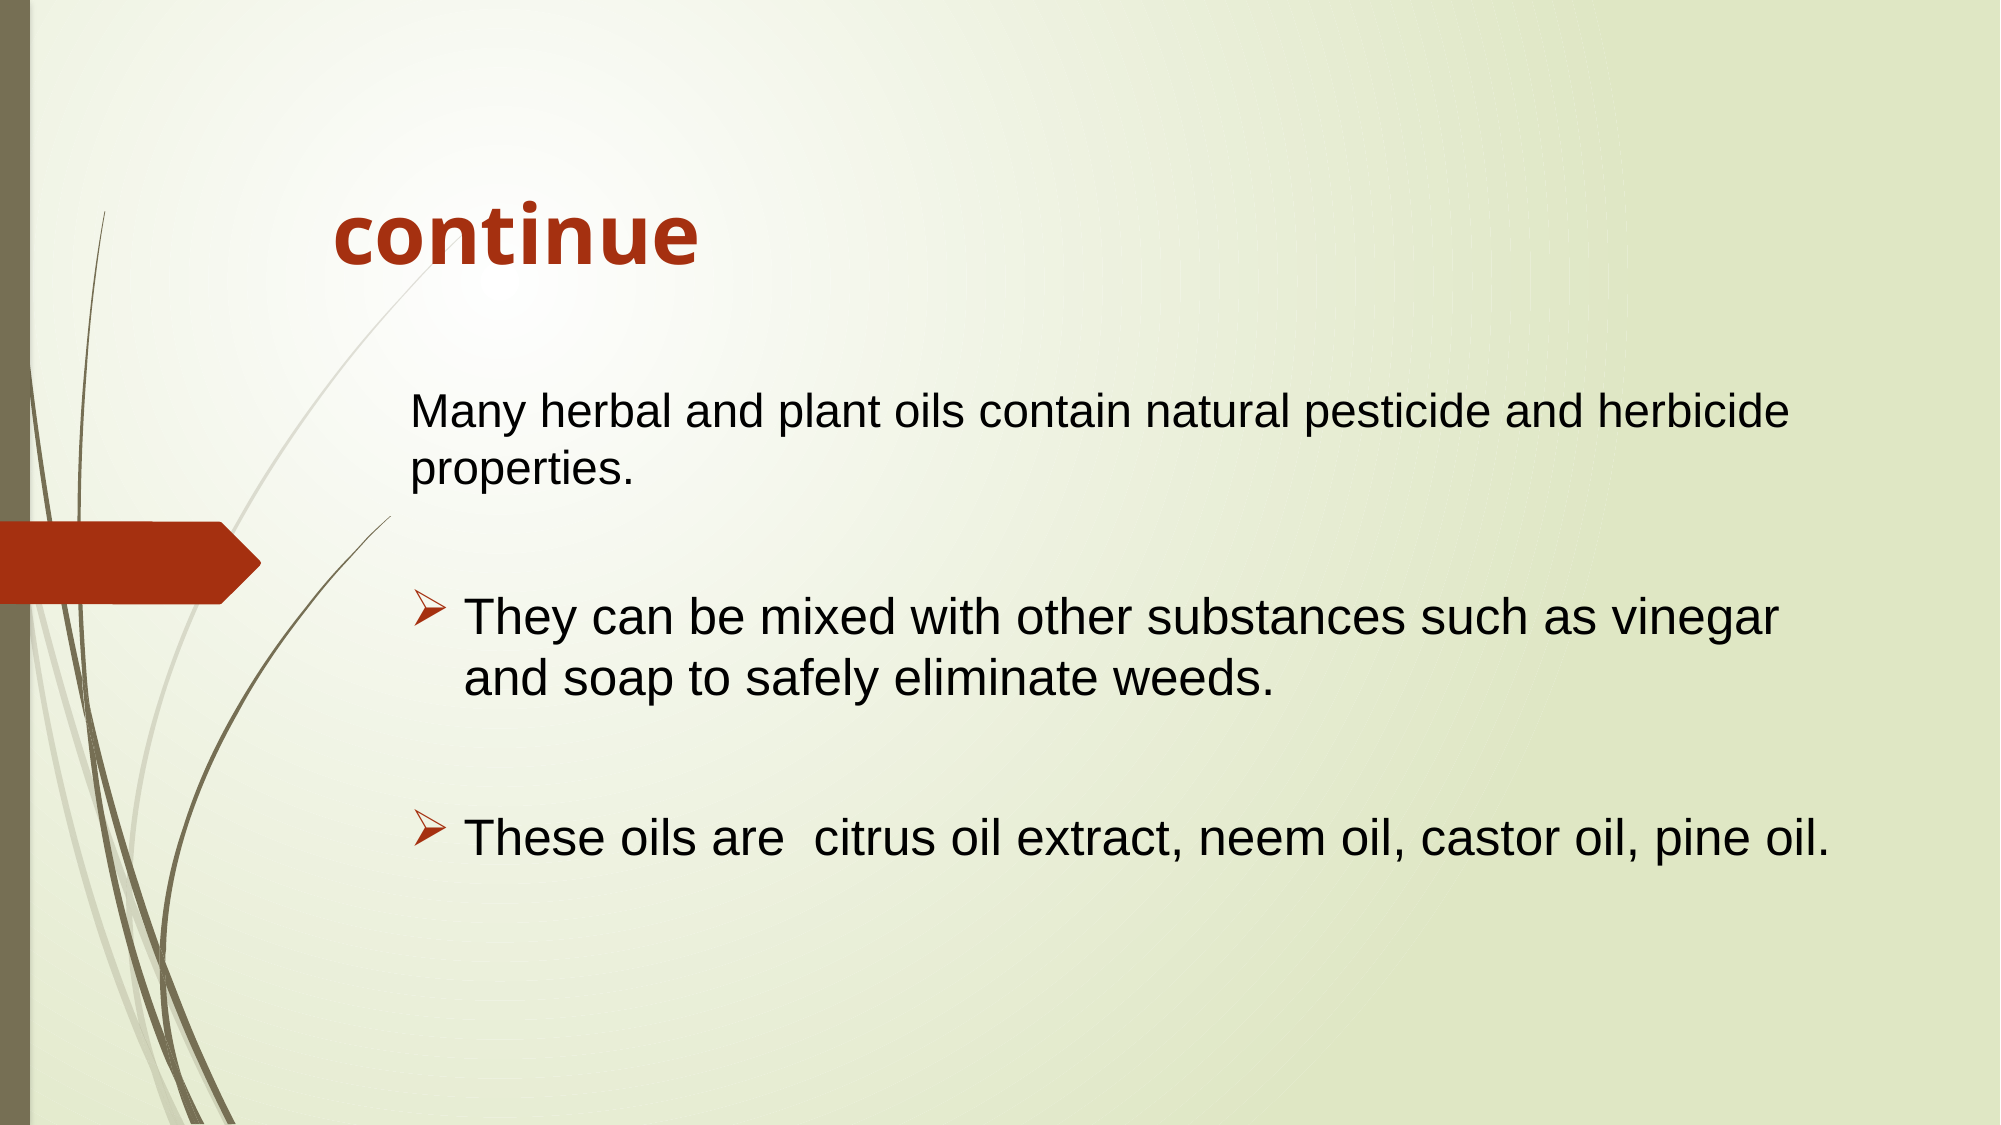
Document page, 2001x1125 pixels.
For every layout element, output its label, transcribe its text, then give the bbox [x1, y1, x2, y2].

title continue [317, 133, 1780, 290]
list Many herbal and plant oils contain natural pesticide and herbicide properties. They can be mixed with other substances such as vinegar and soap to safely eliminate weeds. These oils are citrus oil extract, neem oil, castor oil, pine oil. [395, 371, 1858, 932]
